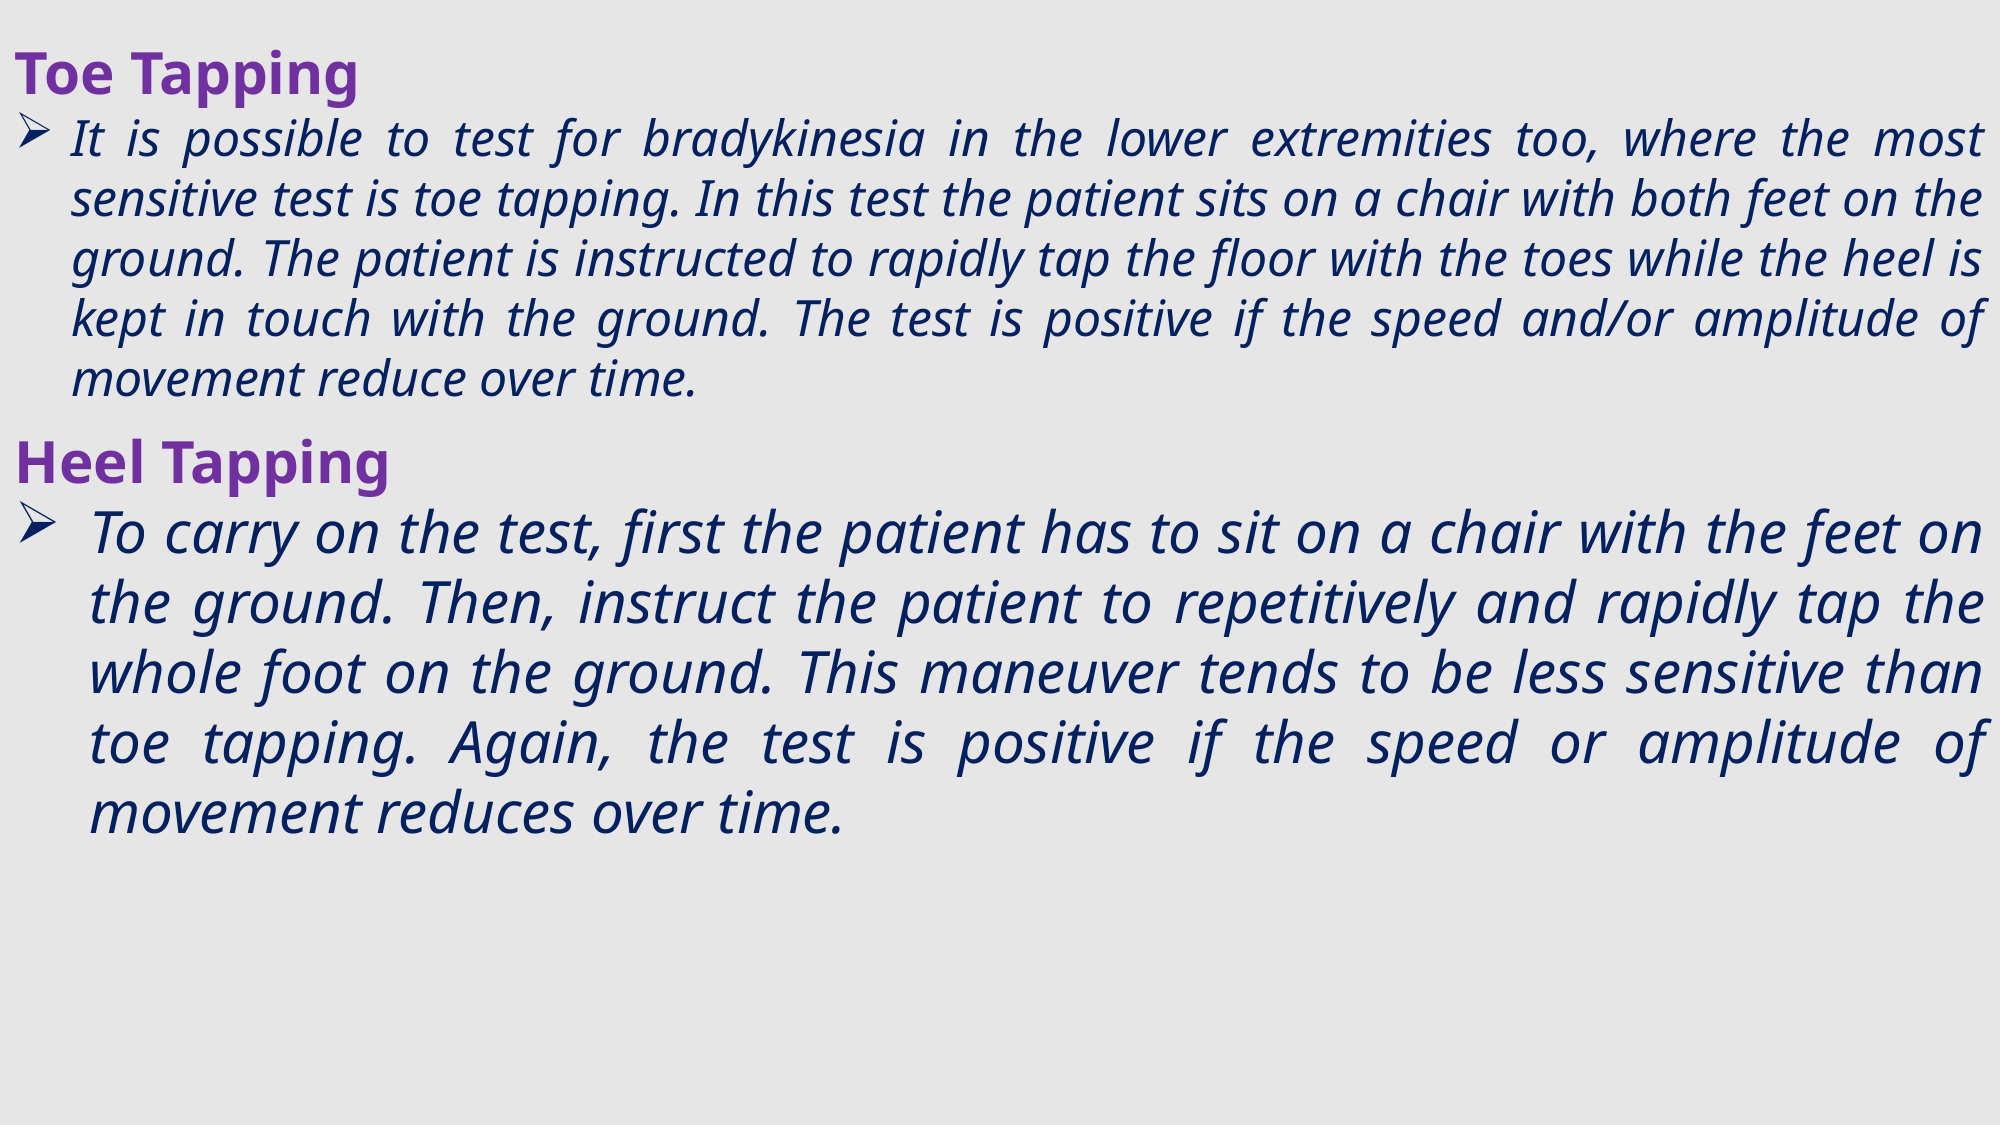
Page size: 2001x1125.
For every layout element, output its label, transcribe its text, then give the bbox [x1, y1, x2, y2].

text_box Heel Tapping To carry on the test, first the patient has to sit on a chair with the feet on the ground. Then, instruct the patient to repetitively and rapidly tap the whole foot on the ground. This maneuver tends to be less sensitive than toe tapping. Again, the test is positive if the speed or amplitude of movement reduces over time. [0, 417, 2000, 853]
text_box Toe Tapping It is possible to test for bradykinesia in the lower extremities too, where the most sensitive test is toe tapping. In this test the patient sits on a chair with both feet on the ground. The patient is instructed to rapidly tap the floor with the toes while the heel is kept in touch with the ground. The test is positive if the speed and/or amplitude of movement reduce over time. [0, 28, 2000, 414]
